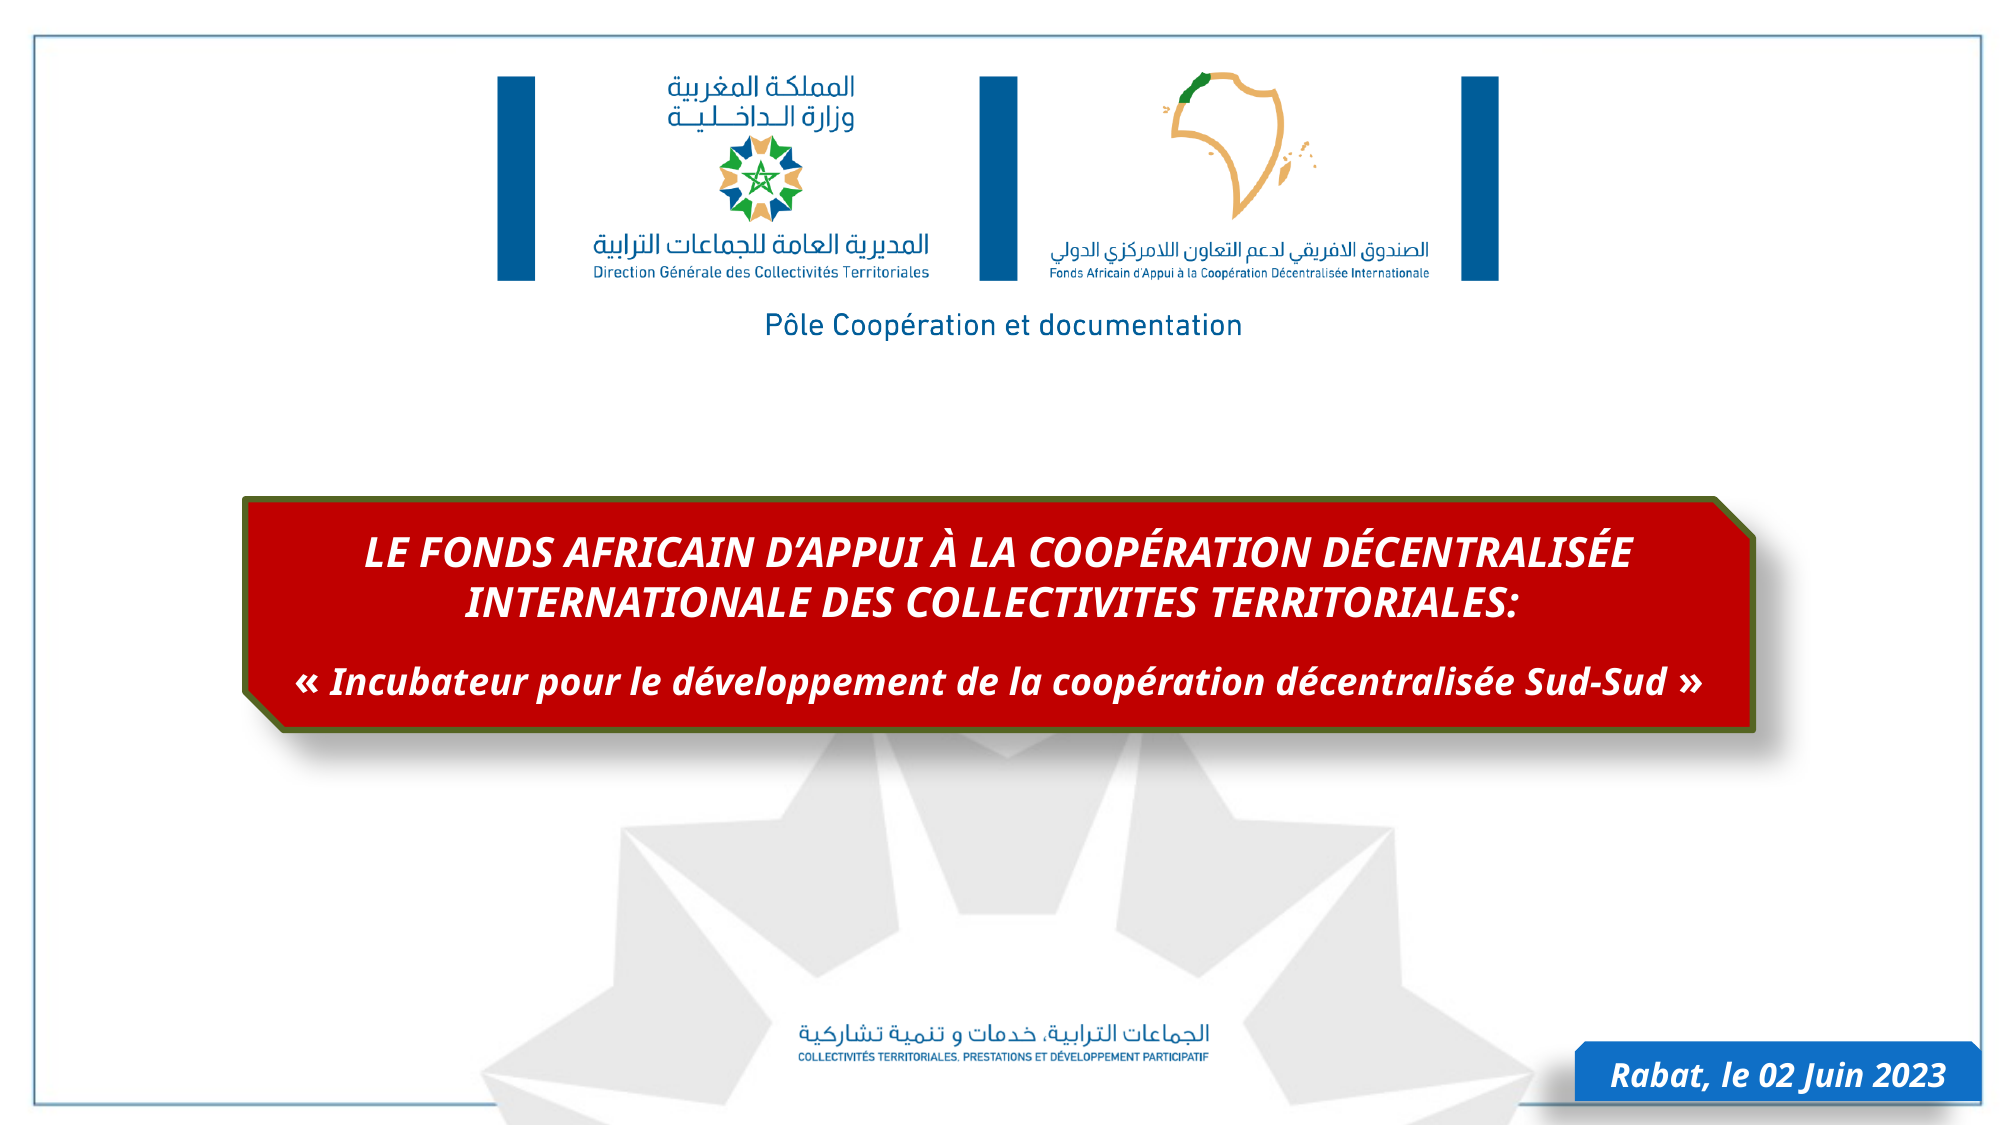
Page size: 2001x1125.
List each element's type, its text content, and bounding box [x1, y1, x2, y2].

picture [0, 0, 2001, 1125]
text_box Rabat, le 02 Juin 2023 [1574, 1041, 1982, 1102]
text_box LE FONDS AFRICAIN D’APPUI À LA COOPÉRATION DÉCENTRALISÉE INTERNATIONALE DES COLLECTIVITES TERRITORIALES: « Incubateur pour le développement de la coopération décentralisée Sud-Sud » [245, 499, 1753, 731]
